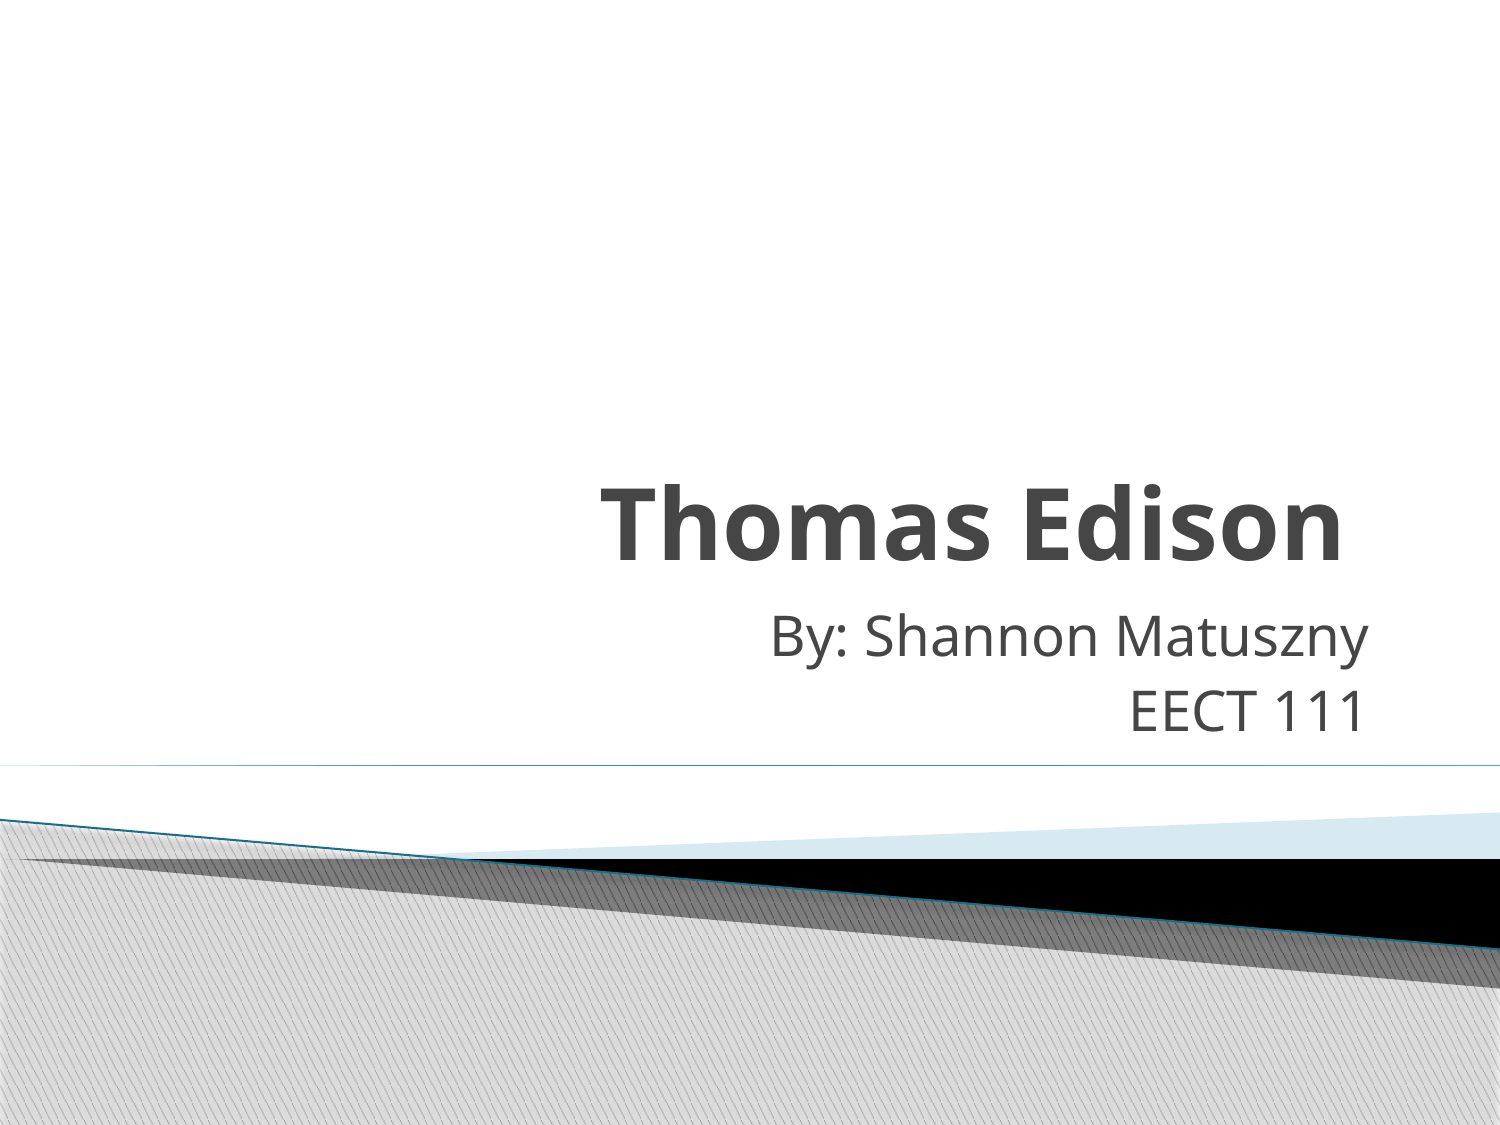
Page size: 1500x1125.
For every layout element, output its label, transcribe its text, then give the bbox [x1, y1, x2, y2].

title Thomas Edison [112, 287, 1388, 588]
picture [5, 859, 1500, 989]
subtitle By: Shannon Matuszny EECT 111 [112, 592, 1388, 790]
